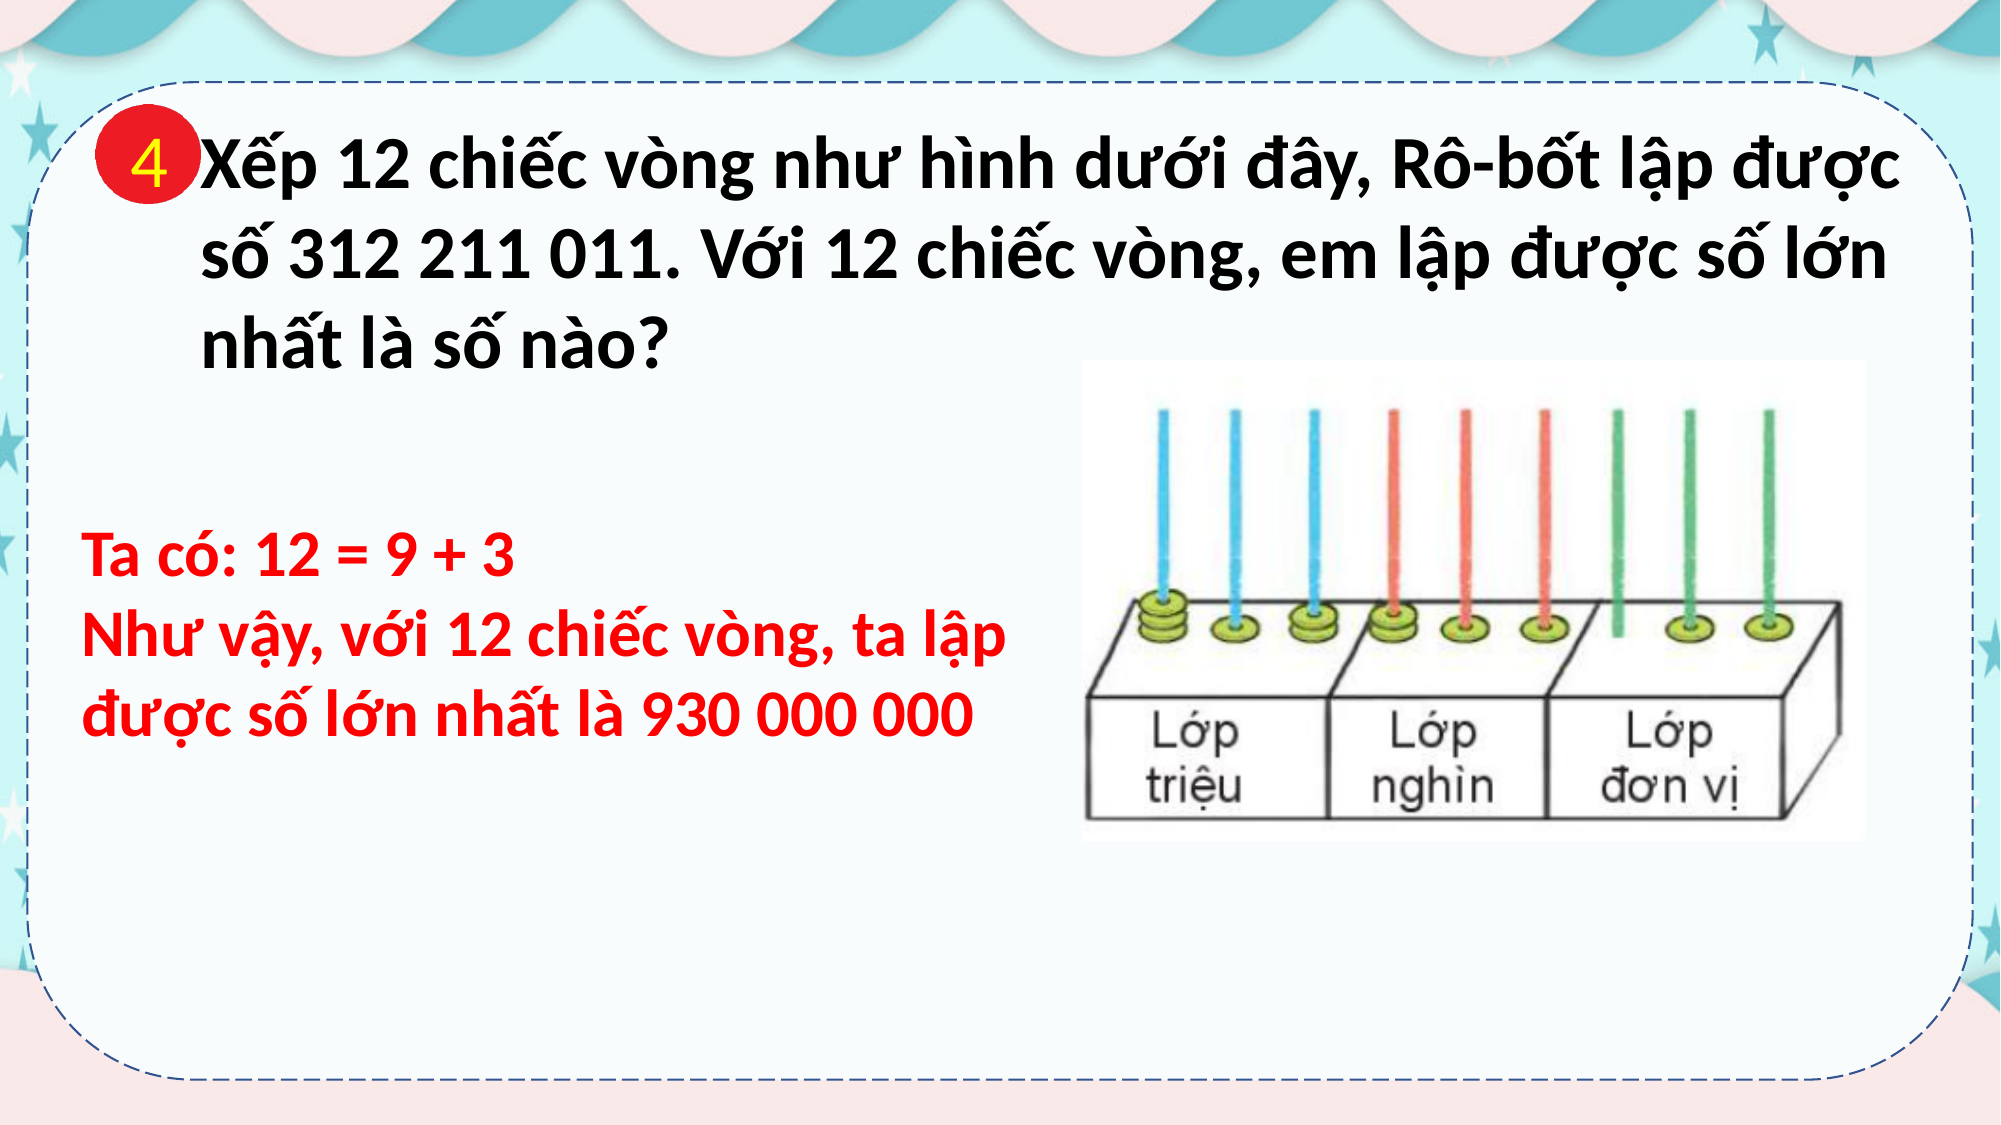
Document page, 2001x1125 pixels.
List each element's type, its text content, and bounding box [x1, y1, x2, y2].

text_box Ta có: 12 = 9 + 3 Như vậy, với 12 chiếc vòng, ta lập được số lớn nhất là 930 000 000 [66, 502, 1082, 757]
picture [0, 0, 2001, 1125]
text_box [95, 104, 226, 214]
text_box [109, 81, 1893, 105]
text_box Xếp 12 chiếc vòng như hình dưới đây, Rô-bốt lập được số 312 211 011. Với 12 chiếc vòng, em lập được số lớn nhất là số nào? [185, 105, 1920, 391]
text_box [26, 114, 1974, 1081]
